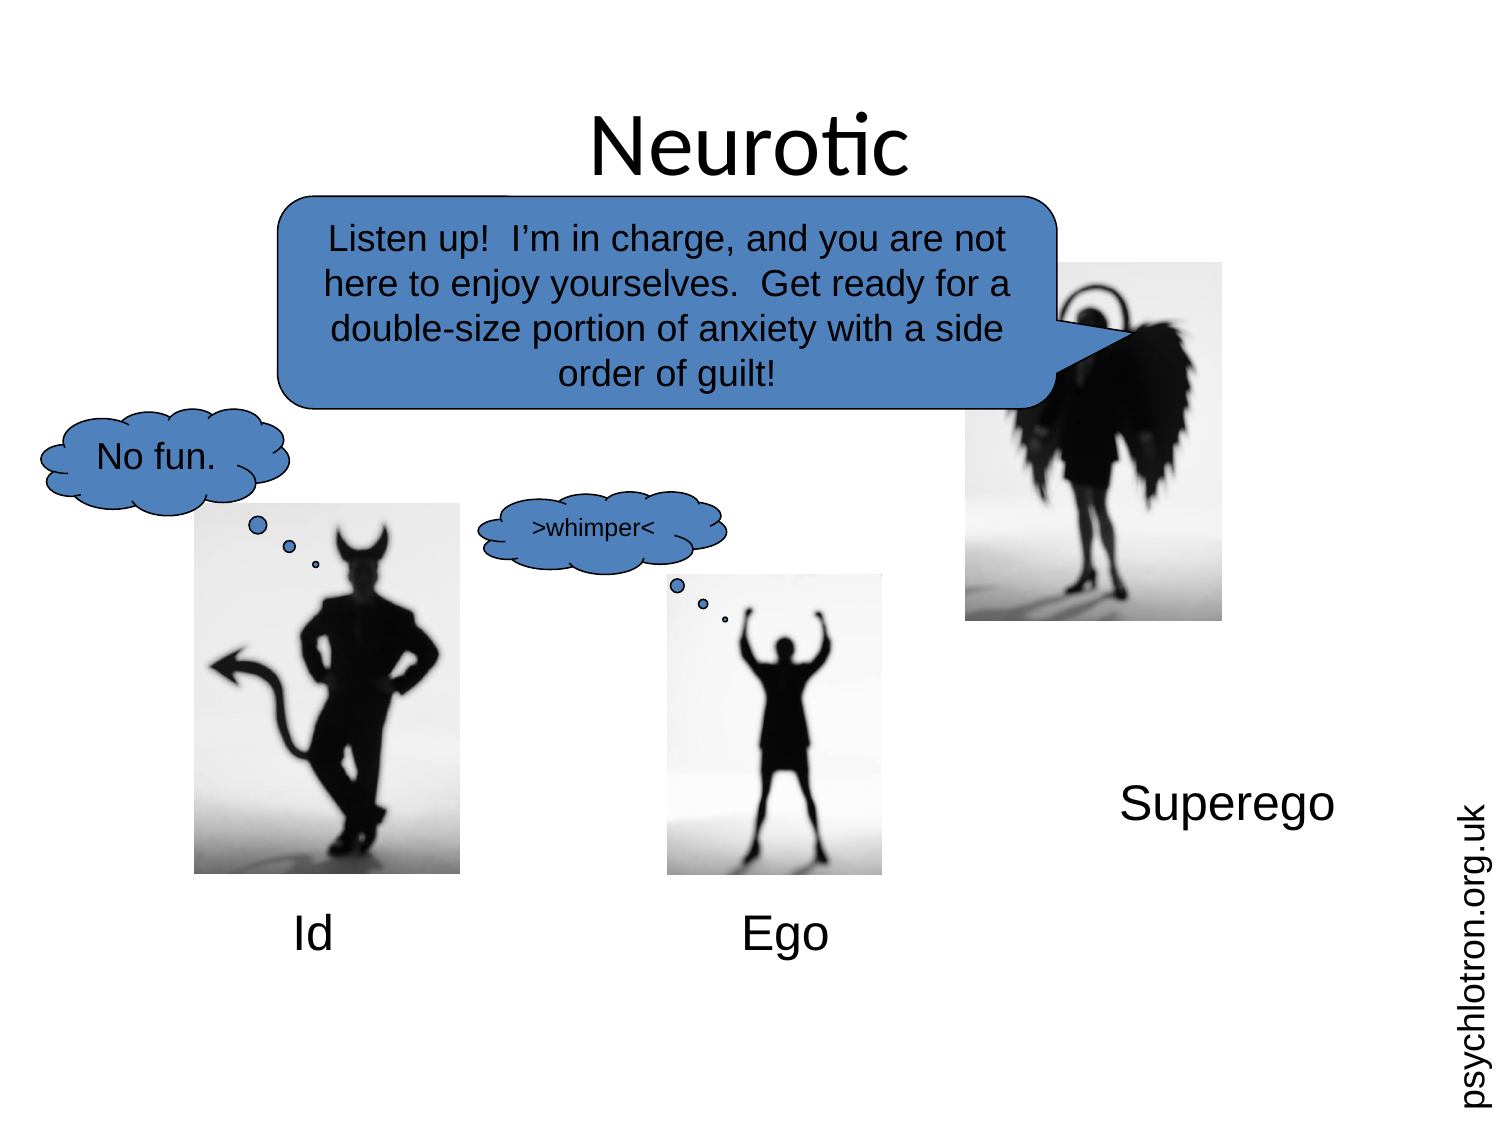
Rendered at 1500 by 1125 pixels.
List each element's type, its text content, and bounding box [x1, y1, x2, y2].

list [965, 262, 1222, 622]
text_box Id [277, 893, 373, 968]
text_box Listen up! I’m in charge, and you are not here to enjoy yourselves. Get ready for a double-size portion of anxiety with a side order of guilt! [277, 196, 1057, 409]
title Neurotic [75, 45, 1425, 233]
text_box No fun. [40, 409, 290, 516]
text_box Ego [726, 893, 857, 968]
text_box Superego [1104, 763, 1353, 838]
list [666, 573, 882, 875]
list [194, 503, 460, 875]
text_box >whimper< [478, 491, 727, 575]
